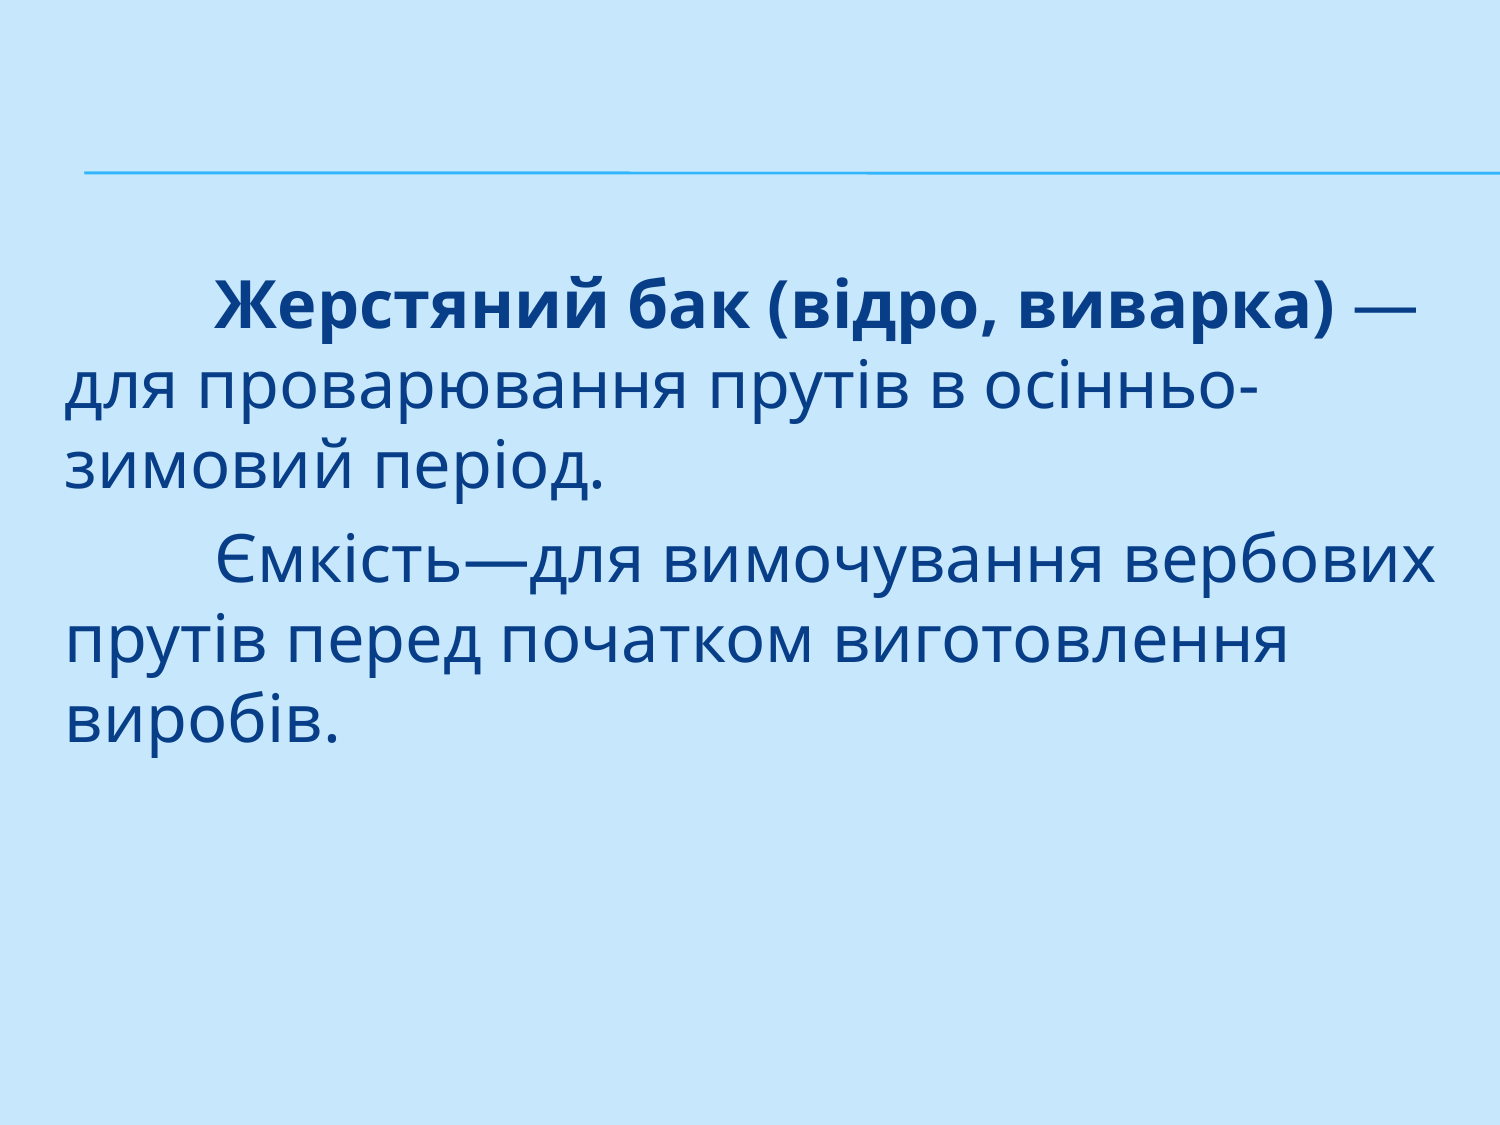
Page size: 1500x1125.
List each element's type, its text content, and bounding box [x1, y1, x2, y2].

list Жерстяний бак (відро, виварка) — для проварювання прутів в осінньо-зимовий період. Ємкість—для вимочування вербових прутів перед початком виготов­лення виробів. [50, 254, 1475, 998]
